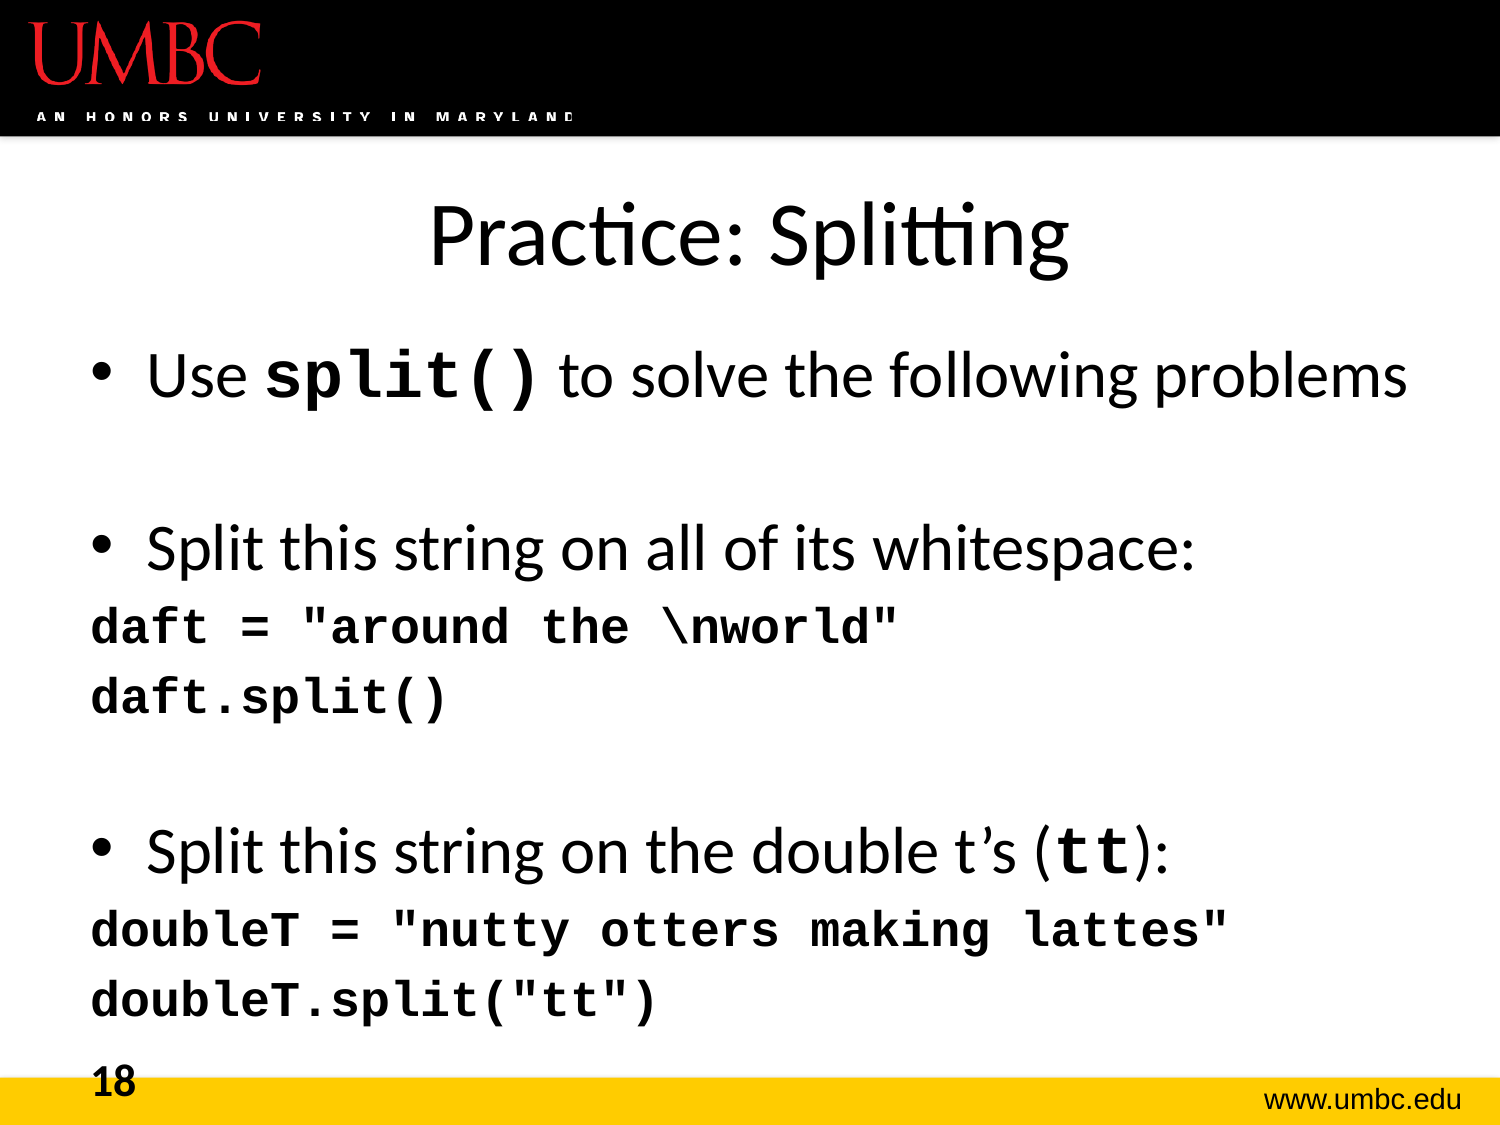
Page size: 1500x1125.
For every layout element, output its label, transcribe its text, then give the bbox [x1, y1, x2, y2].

list Use split() to solve the following problems Split this string on all of its whitespace: daft = "around the \nworld" daft.split() Split this string on the double t’s (tt): doubleT = "nutty otters making lattes" doubleT.split("tt") [75, 323, 1452, 1005]
title Practice: Splitting [75, 135, 1425, 323]
slide_number 18 [75, 1042, 425, 1103]
